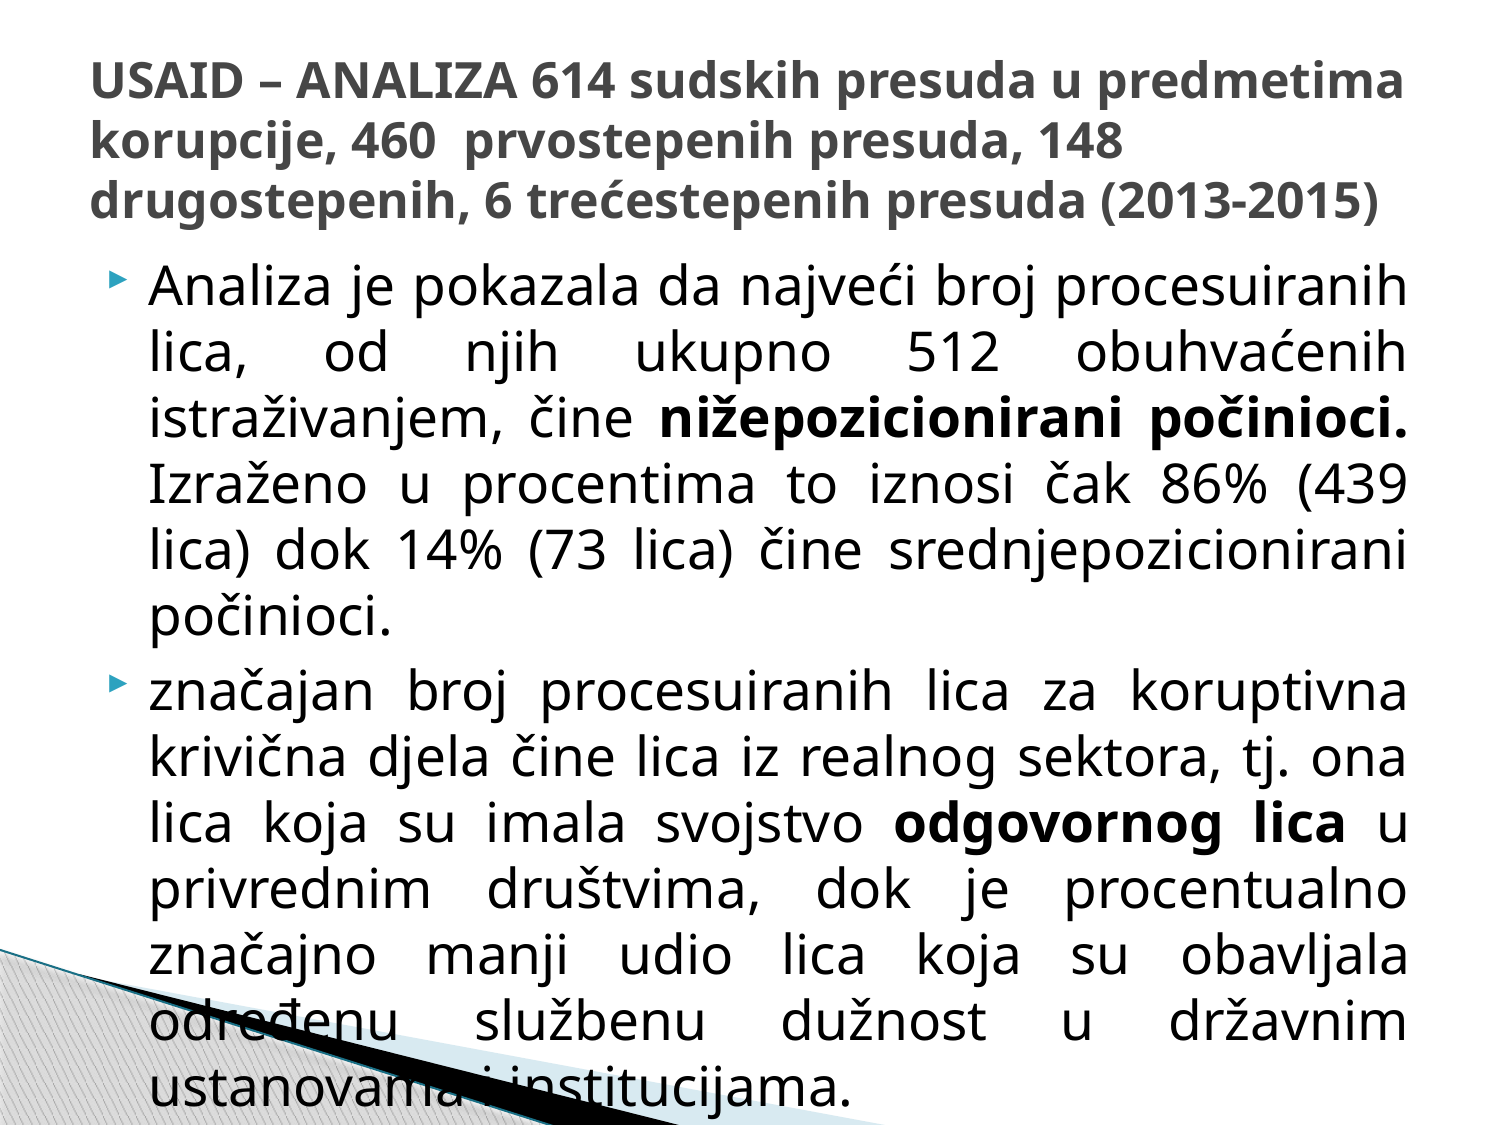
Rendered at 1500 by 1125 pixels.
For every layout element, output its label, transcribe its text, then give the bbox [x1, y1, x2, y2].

title USAID – ANALIZA 614 sudskih presuda u predmetima korupcije, 460 prvostepenih presuda, 148 drugostepenih, 6 trećestepenih presuda (2013-2015) [75, 45, 1425, 233]
list Analiza je pokazala da najveći broj procesuiranih lica, od njih ukupno 512 obuhvaćenih istraživanjem, čine nižepozicionirani počinioci. Izraženo u procentima to iznosi čak 86% (439 lica) dok 14% (73 lica) čine srednjepozicionirani počinioci. značajan broj procesuiranih lica za koruptivna krivična djela čine lica iz realnog sektora, tj. ona lica koja su imala svojstvo odgovornog lica u privrednim društvima, dok je procentualno značajno manji udio lica koja su obavljala određenu službenu dužnost u državnim ustanovama i institucijama. [75, 243, 1425, 1125]
